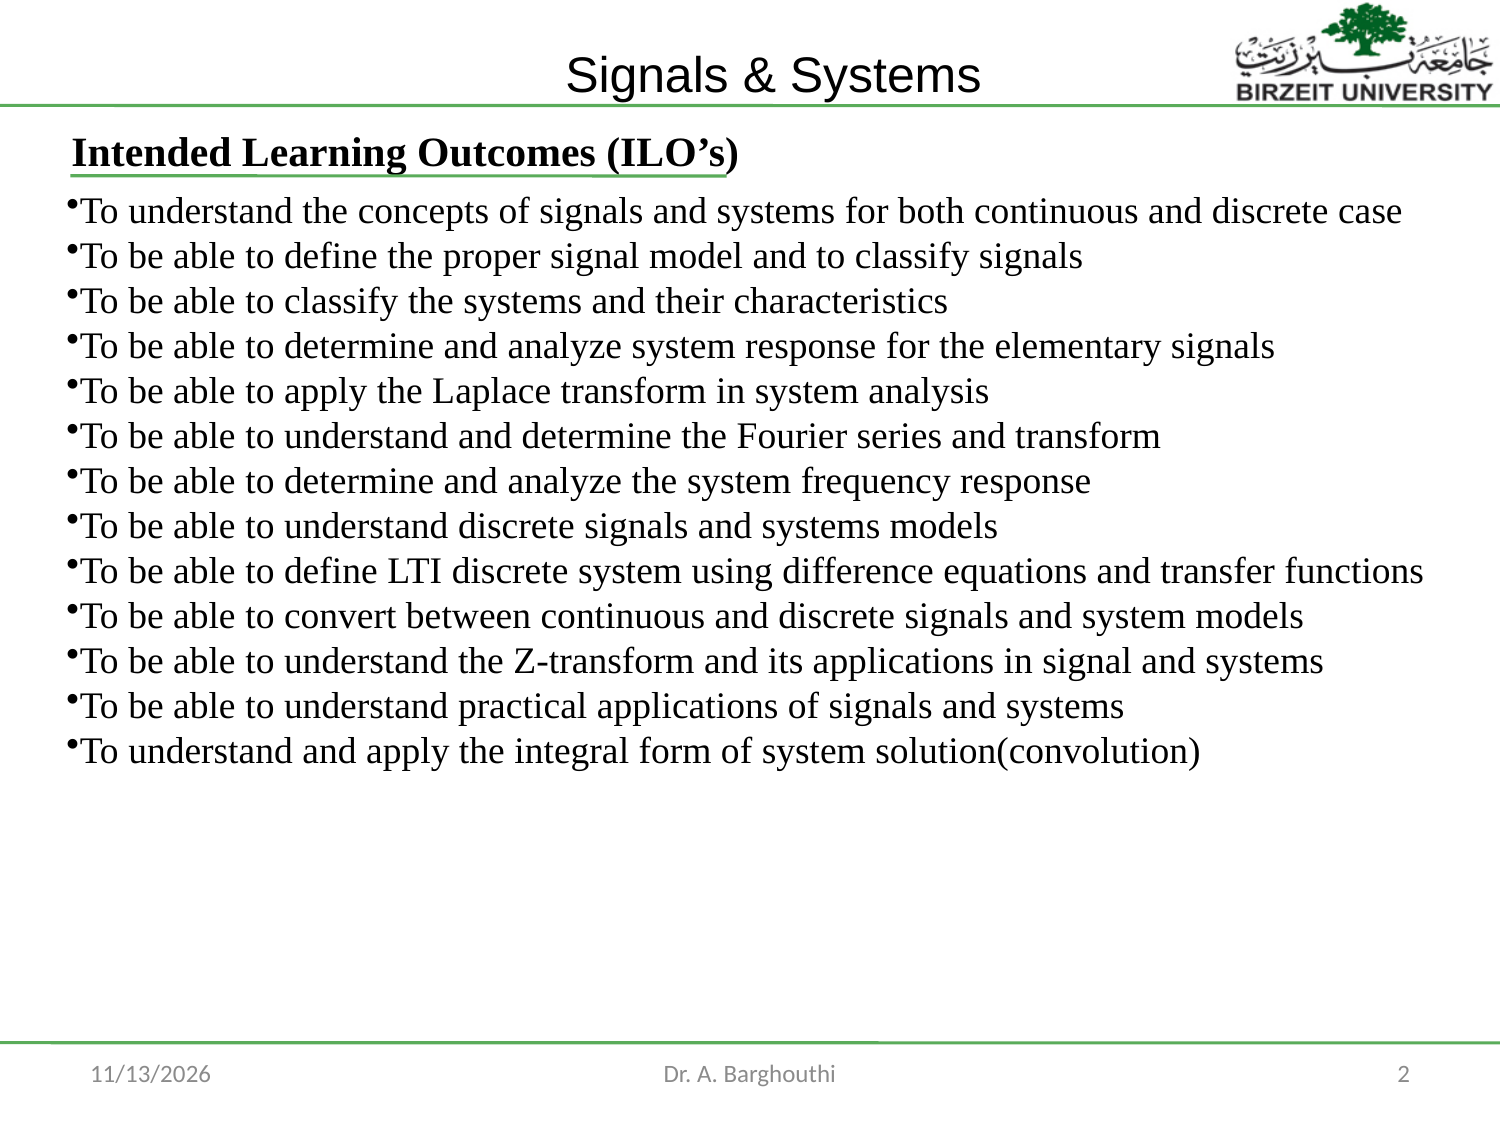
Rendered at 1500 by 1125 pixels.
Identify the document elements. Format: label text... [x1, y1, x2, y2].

list Intended Learning Outcomes (ILO’s) [46, 117, 832, 188]
footer Dr. A. Barghouthi [512, 1042, 988, 1103]
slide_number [75, 1042, 425, 1103]
picture [1230, 0, 1500, 104]
text_box To understand the concepts of signals and systems for both continuous and discrete case To be able to define the proper signal model and to classify signals To be able to classify the systems and their characteristics To be able to determine and analyze system response for the elementary signals To be able to apply the Laplace transform in system analysis To be able to understand and determine the Fourier series and transform To be able to determine and analyze the system frequency response To be able to understand discrete signals and systems models To be able to define LTI discrete system using difference equations and transfer functions To be able to convert between continuous and discrete signals and system models To be able to understand the Z-transform and its applications in signal and systems To be able to understand practical applications of signals and systems To understand and apply the integral form of system solution(convolution) [51, 178, 1441, 779]
slide_number 2 [1074, 1042, 1425, 1103]
